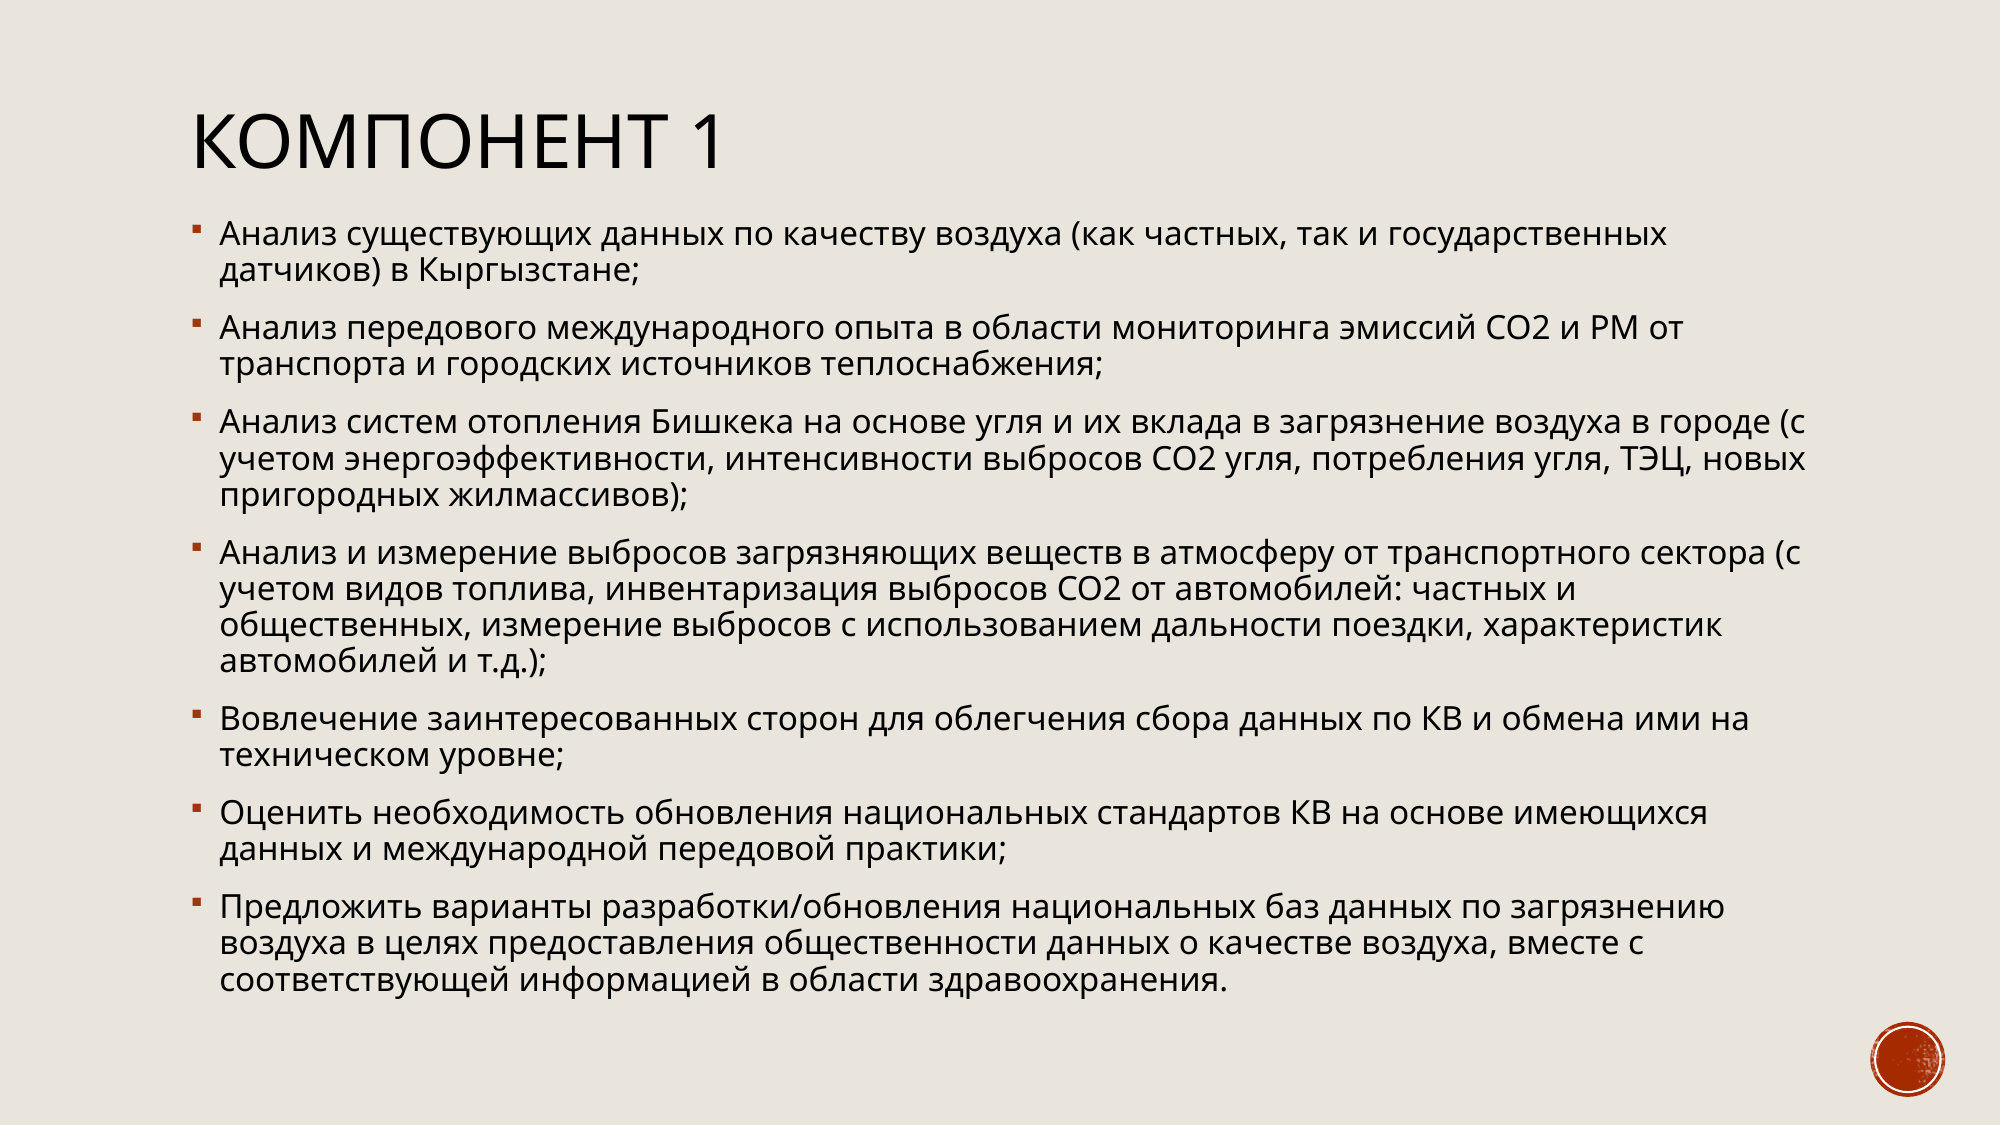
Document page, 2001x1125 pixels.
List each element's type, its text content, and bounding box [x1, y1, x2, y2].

title компонент 1 [175, 79, 1826, 209]
list Анализ существующих данных по качеству воздуха (как частных, так и государственных датчиков) в Кыргызстане; Анализ передового международного опыта в области мониторинга эмиссий CO2 и PM от транспорта и городских источников теплоснабжения; Анализ систем отопления Бишкека на основе угля и их вклада в загрязнение воздуха в городе (с учетом энергоэффективности, интенсивности выбросов CO2 угля, потребления угля, ТЭЦ, новых пригородных жилмассивов); Анализ и измерение выбросов загрязняющих веществ в атмосферу от транспортного сектора (с учетом видов топлива, инвентаризация выбросов CO2 от автомобилей: частных и общественных, измерение выбросов с использованием дальности поездки, характеристик автомобилей и т.д.); Вовлечение заинтересованных сторон для облегчения сбора данных по КВ и обмена ими на техническом уровне; Оценить необходимость обновления национальных стандартов КВ на основе имеющихся данных и международной передовой практики; Предложить варианты разработки/обновления национальных баз данных по загрязнению воздуха в целях предоставления общественности данных о качестве воздуха, вместе с соответствующей информацией в области здравоохранения. [175, 209, 1826, 1013]
